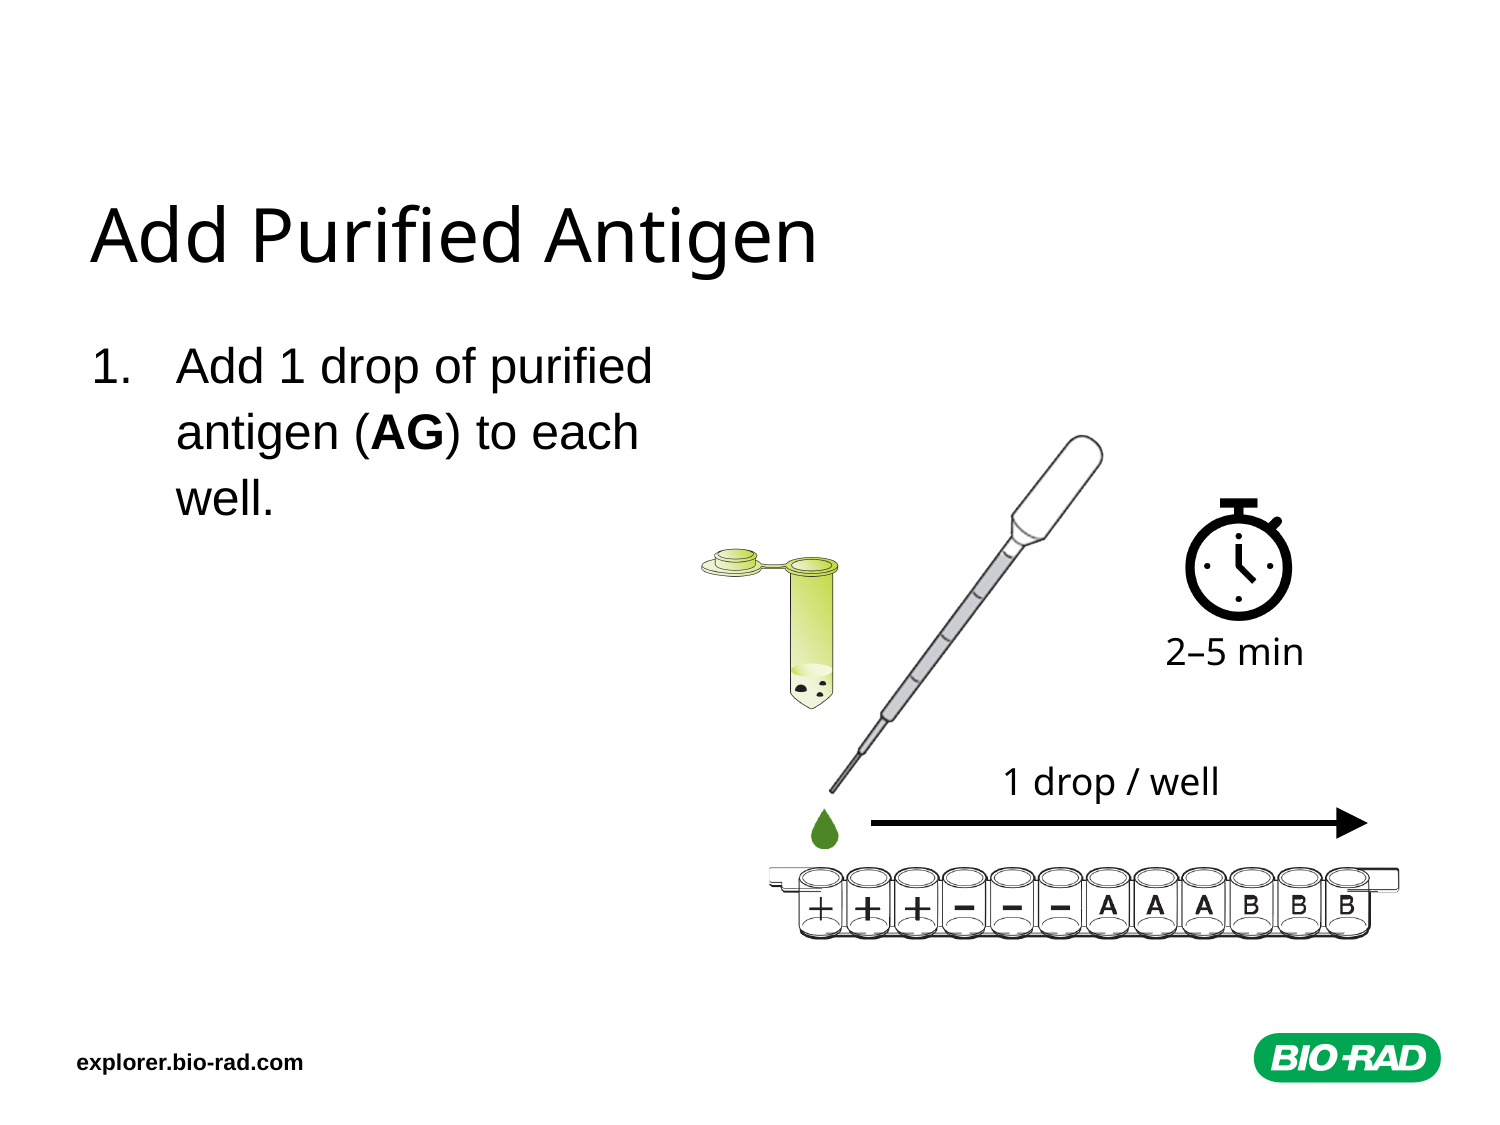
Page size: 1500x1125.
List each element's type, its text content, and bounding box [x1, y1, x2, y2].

picture [682, 371, 1414, 954]
picture [1216, 1001, 1479, 1115]
title Add Purified Antigen [75, 75, 1425, 286]
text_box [1150, 484, 1353, 681]
list Add 1 drop of purified antigen (AG) to each well. [76, 320, 724, 988]
text_box 1 drop / well [1100, 750, 1252, 811]
footer explorer.bio-rad.com [76, 1031, 583, 1092]
